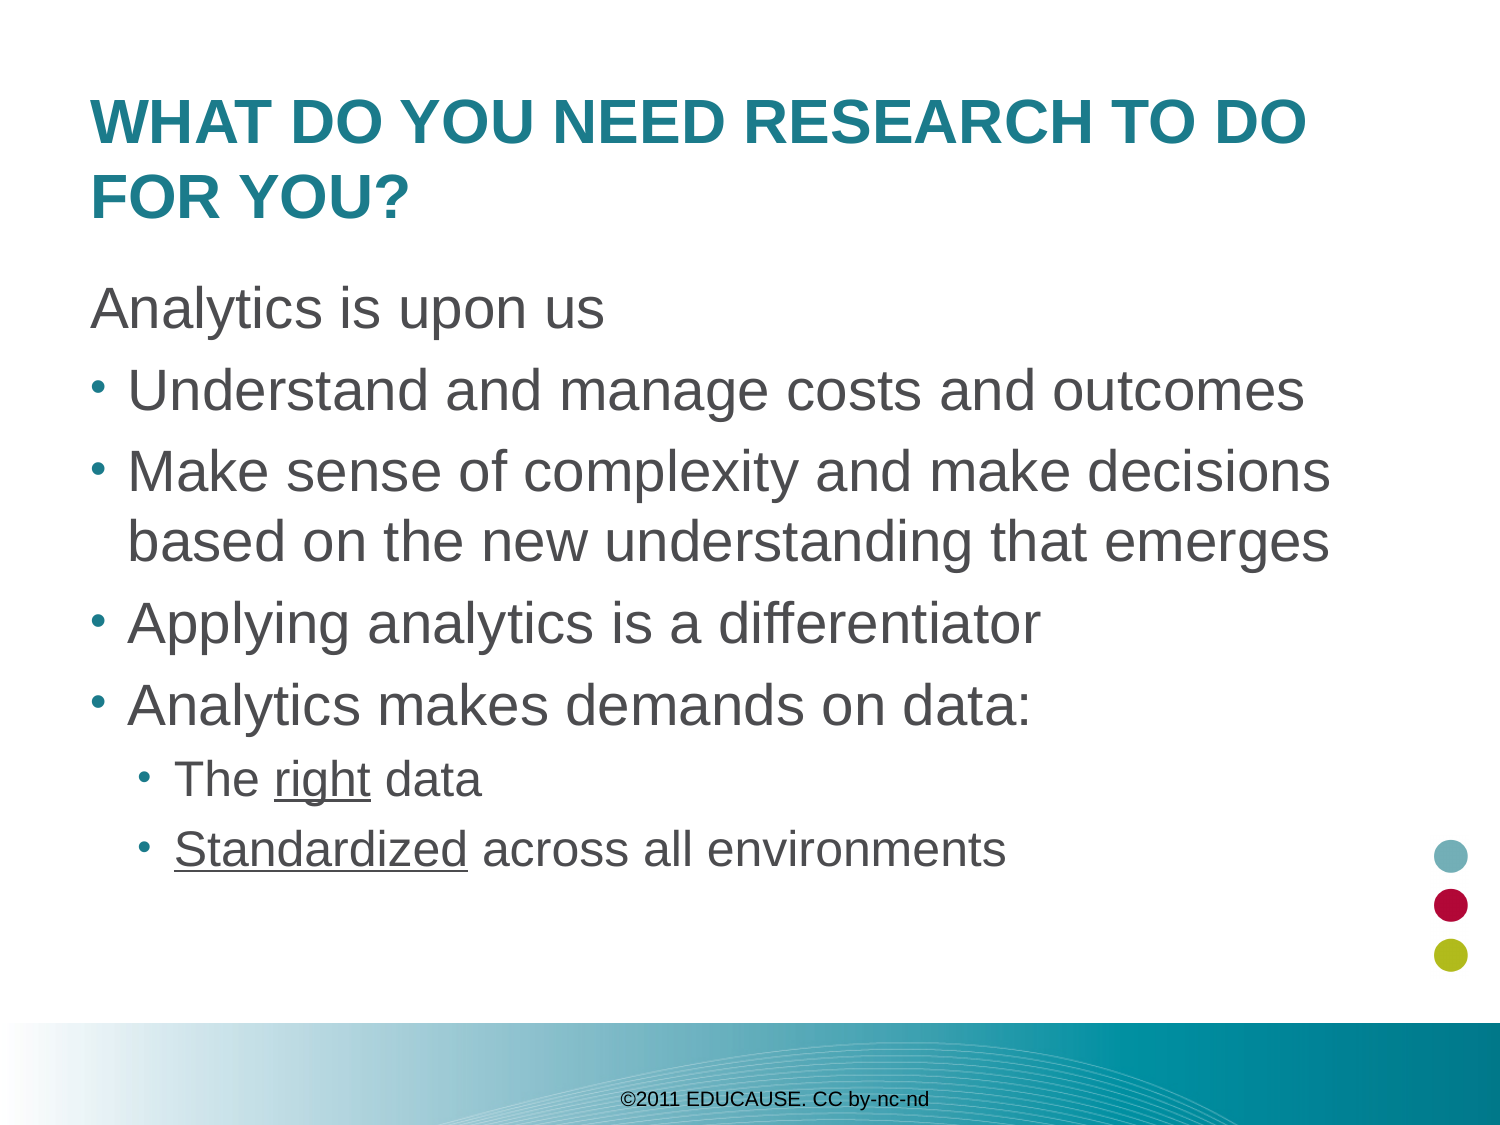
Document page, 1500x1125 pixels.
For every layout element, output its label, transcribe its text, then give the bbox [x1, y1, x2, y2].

title What do you need research to do for you? [75, 62, 1450, 250]
picture [0, 1023, 1500, 1125]
list Analytics is upon us Understand and manage costs and outcomes Make sense of complexity and make decisions based on the new understanding that emerges Applying analytics is a differentiator Analytics makes demands on data: The right data Standardized across all environments [74, 262, 1466, 1006]
